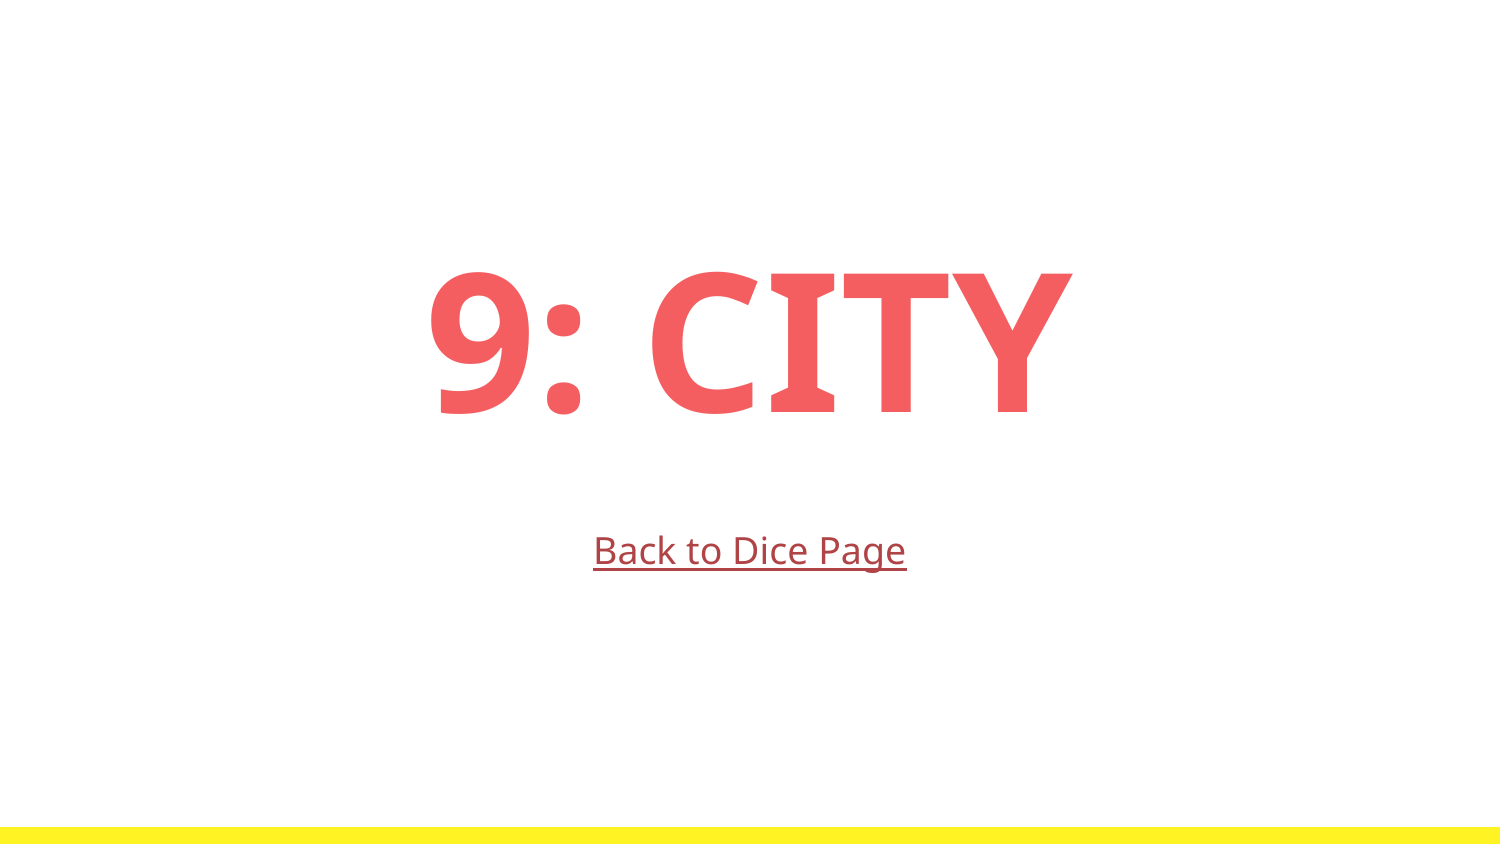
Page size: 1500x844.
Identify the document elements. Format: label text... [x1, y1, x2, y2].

text_box [0, 827, 1500, 844]
list Back to Dice Page [51, 504, 1449, 638]
title 9: CITY [51, 202, 1449, 467]
